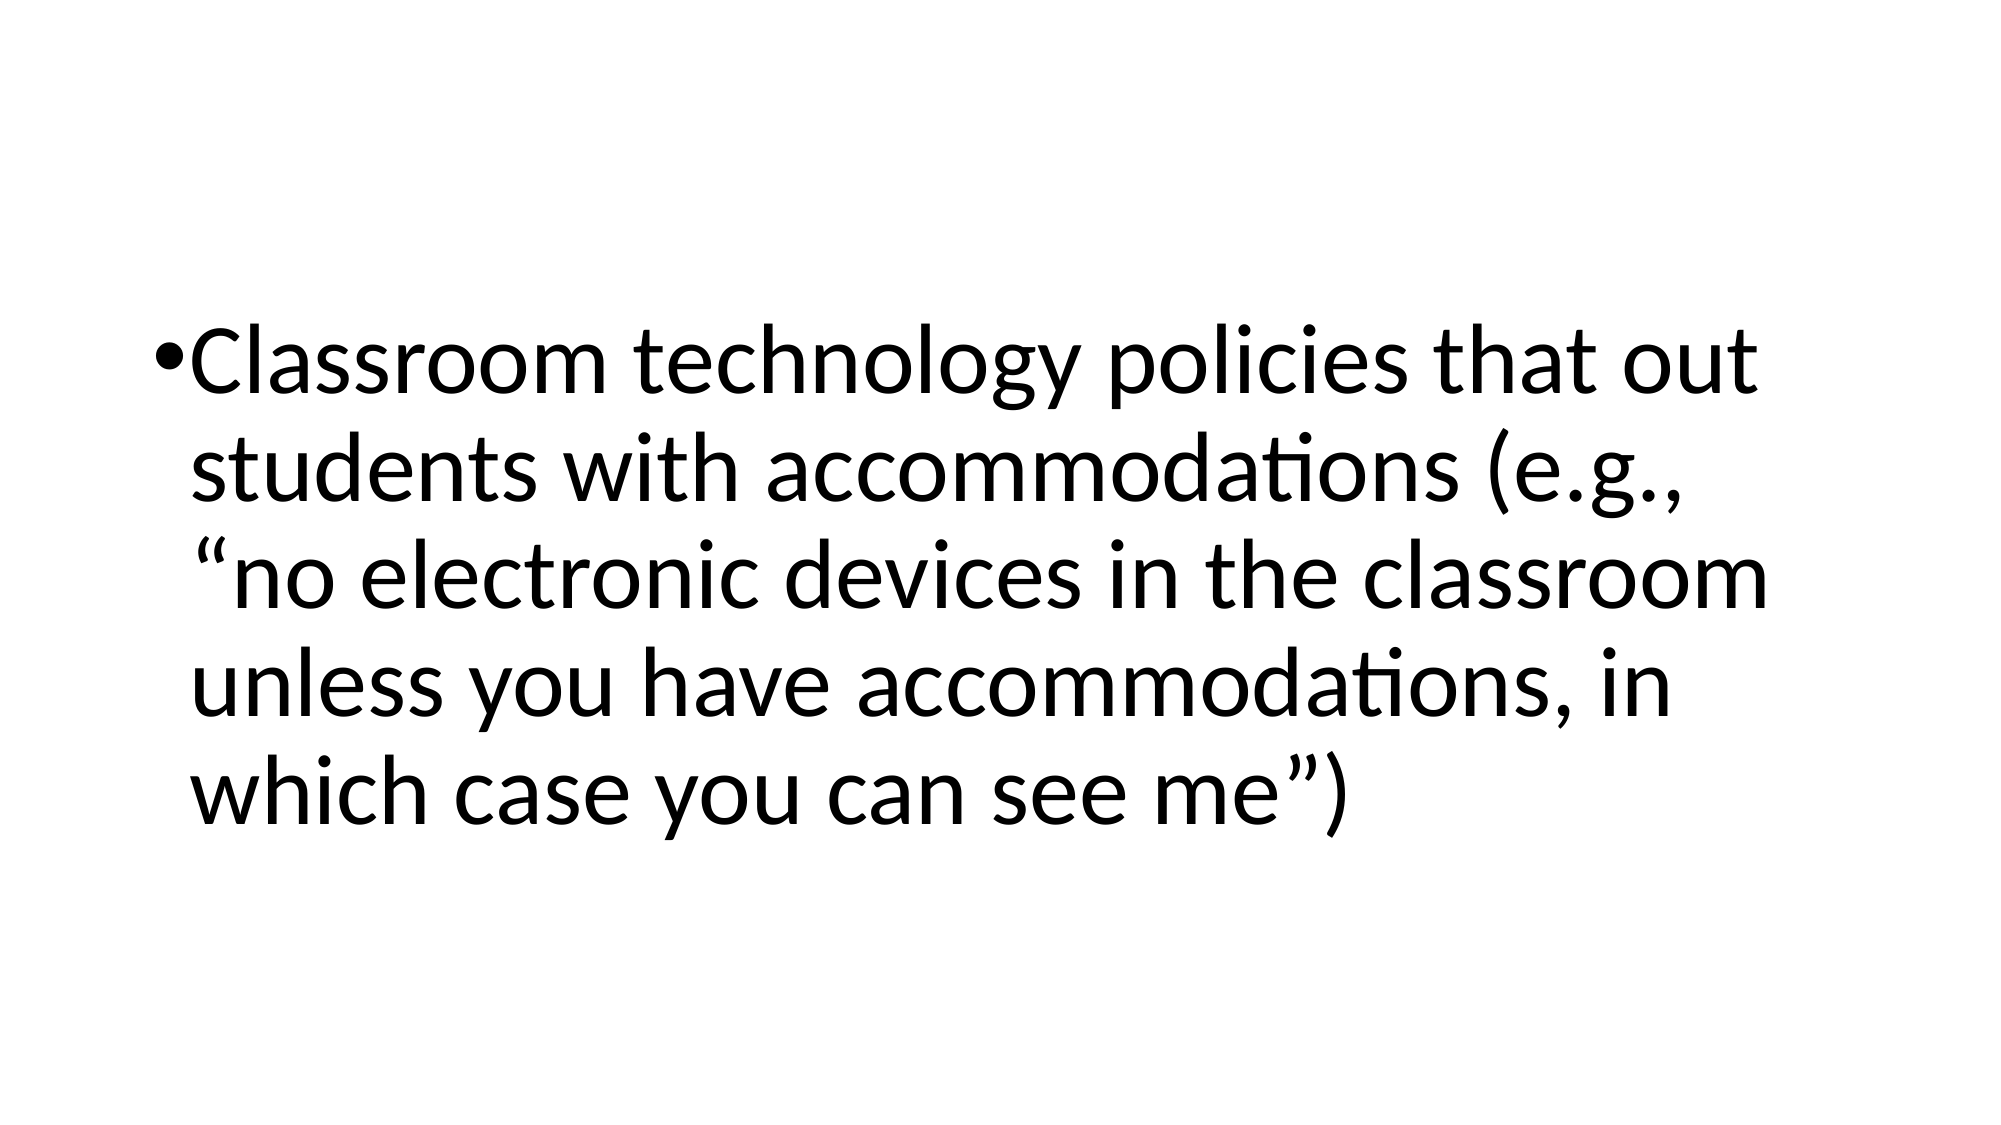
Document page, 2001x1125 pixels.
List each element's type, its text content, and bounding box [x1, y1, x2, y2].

list Classroom technology policies that out students with accommodations (e.g., “no electronic devices in the classroom unless you have accommodations, in which case you can see me”) [137, 299, 1863, 1014]
